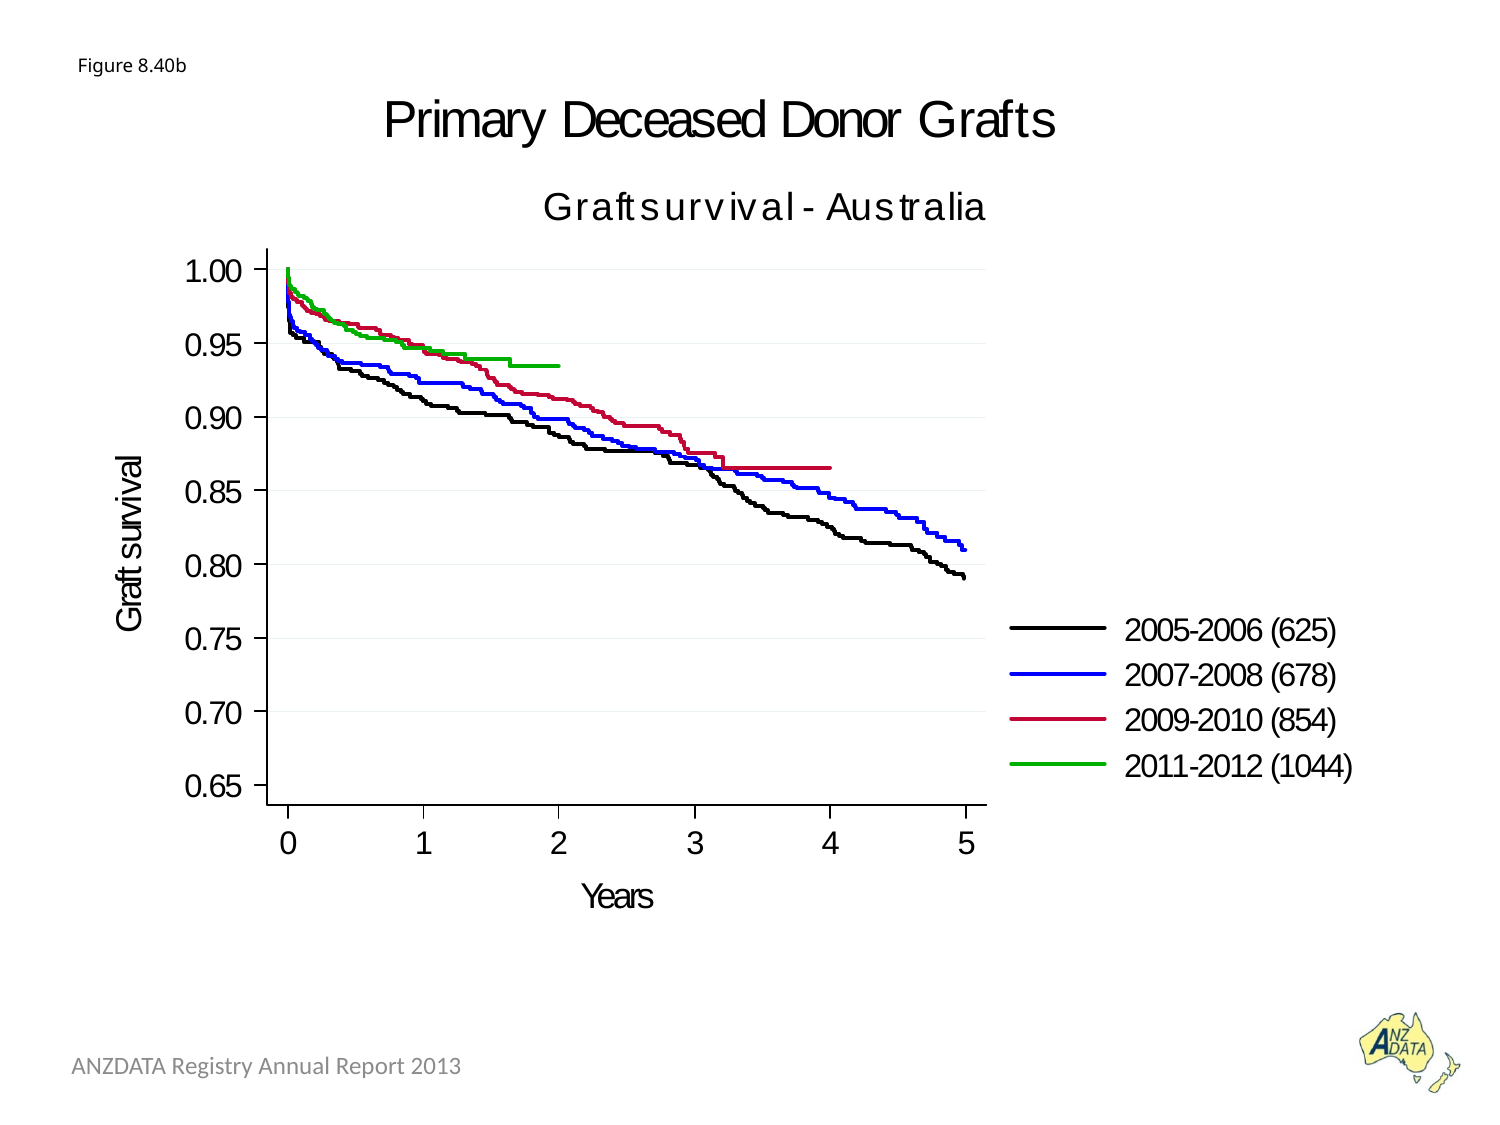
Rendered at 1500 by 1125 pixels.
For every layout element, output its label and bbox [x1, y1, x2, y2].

footer [29, 1035, 505, 1095]
list [52, 42, 1454, 977]
picture [1353, 1006, 1465, 1102]
